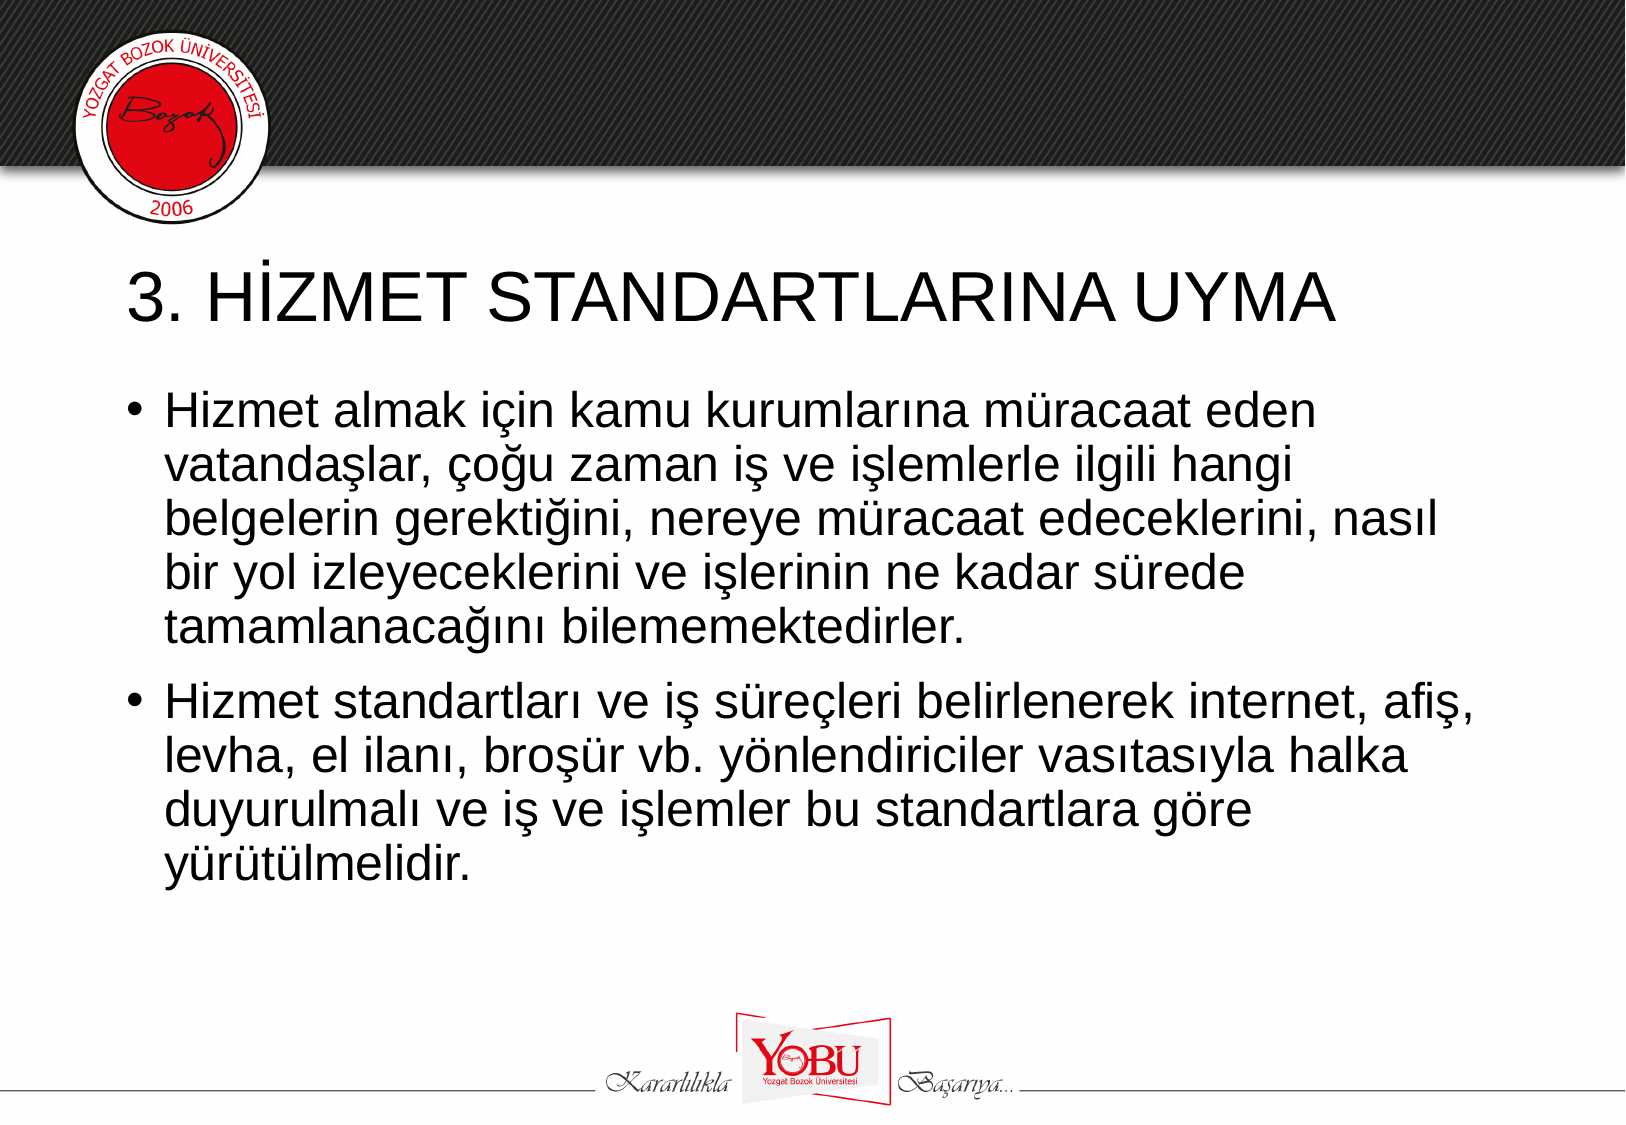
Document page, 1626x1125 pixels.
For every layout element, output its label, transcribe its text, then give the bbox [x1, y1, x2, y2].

title 3. HİZMET STANDARTLARINA UYMA [111, 249, 1514, 348]
list Hizmet almak için kamu kurumlarına müracaat eden vatandaşlar, çoğu zaman iş ve işlemlerle ilgili hangi belgelerin gerektiğini, nereye müracaat edeceklerini, nasıl bir yol izleyeceklerini ve işlerinin ne kadar sürede tamamlanacağını bilememektedirler. Hizmet standartları ve iş süreçleri belirlenerek internet, afiş, levha, el ilanı, broşür vb. yönlendiriciler vasıtasıyla halka duyurulmalı ve iş ve işlemler bu standartlara göre yürütülmelidir. [111, 377, 1514, 1014]
picture [0, 0, 1626, 1125]
